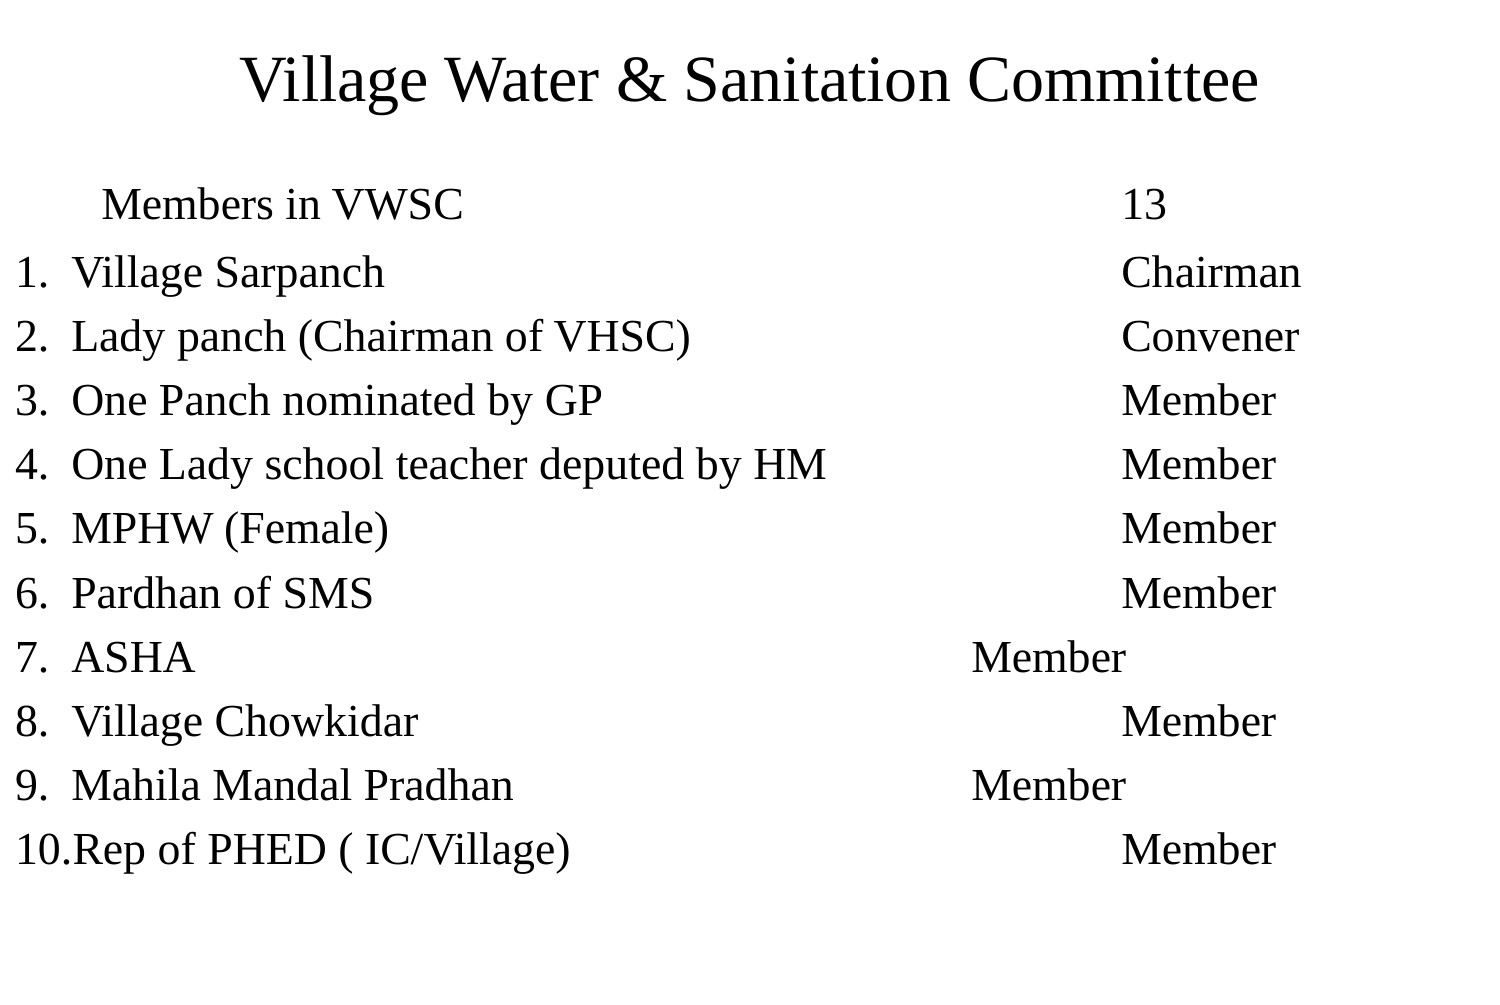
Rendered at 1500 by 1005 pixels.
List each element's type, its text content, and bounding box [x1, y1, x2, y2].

list Members in VWSC 13 Village Sarpanch Chairman Lady panch (Chairman of VHSC) Convener One Panch nominated by GP Member One Lady school teacher deputed by HM Member MPHW (Female) Member Pardhan of SMS Member ASHA Member Village Chowkidar Member Mahila Mandal Pradhan Member Rep of PHED ( IC/Village) Member [0, 144, 1500, 1005]
title Village Water & Sanitation Committee [74, 26, 1426, 123]
